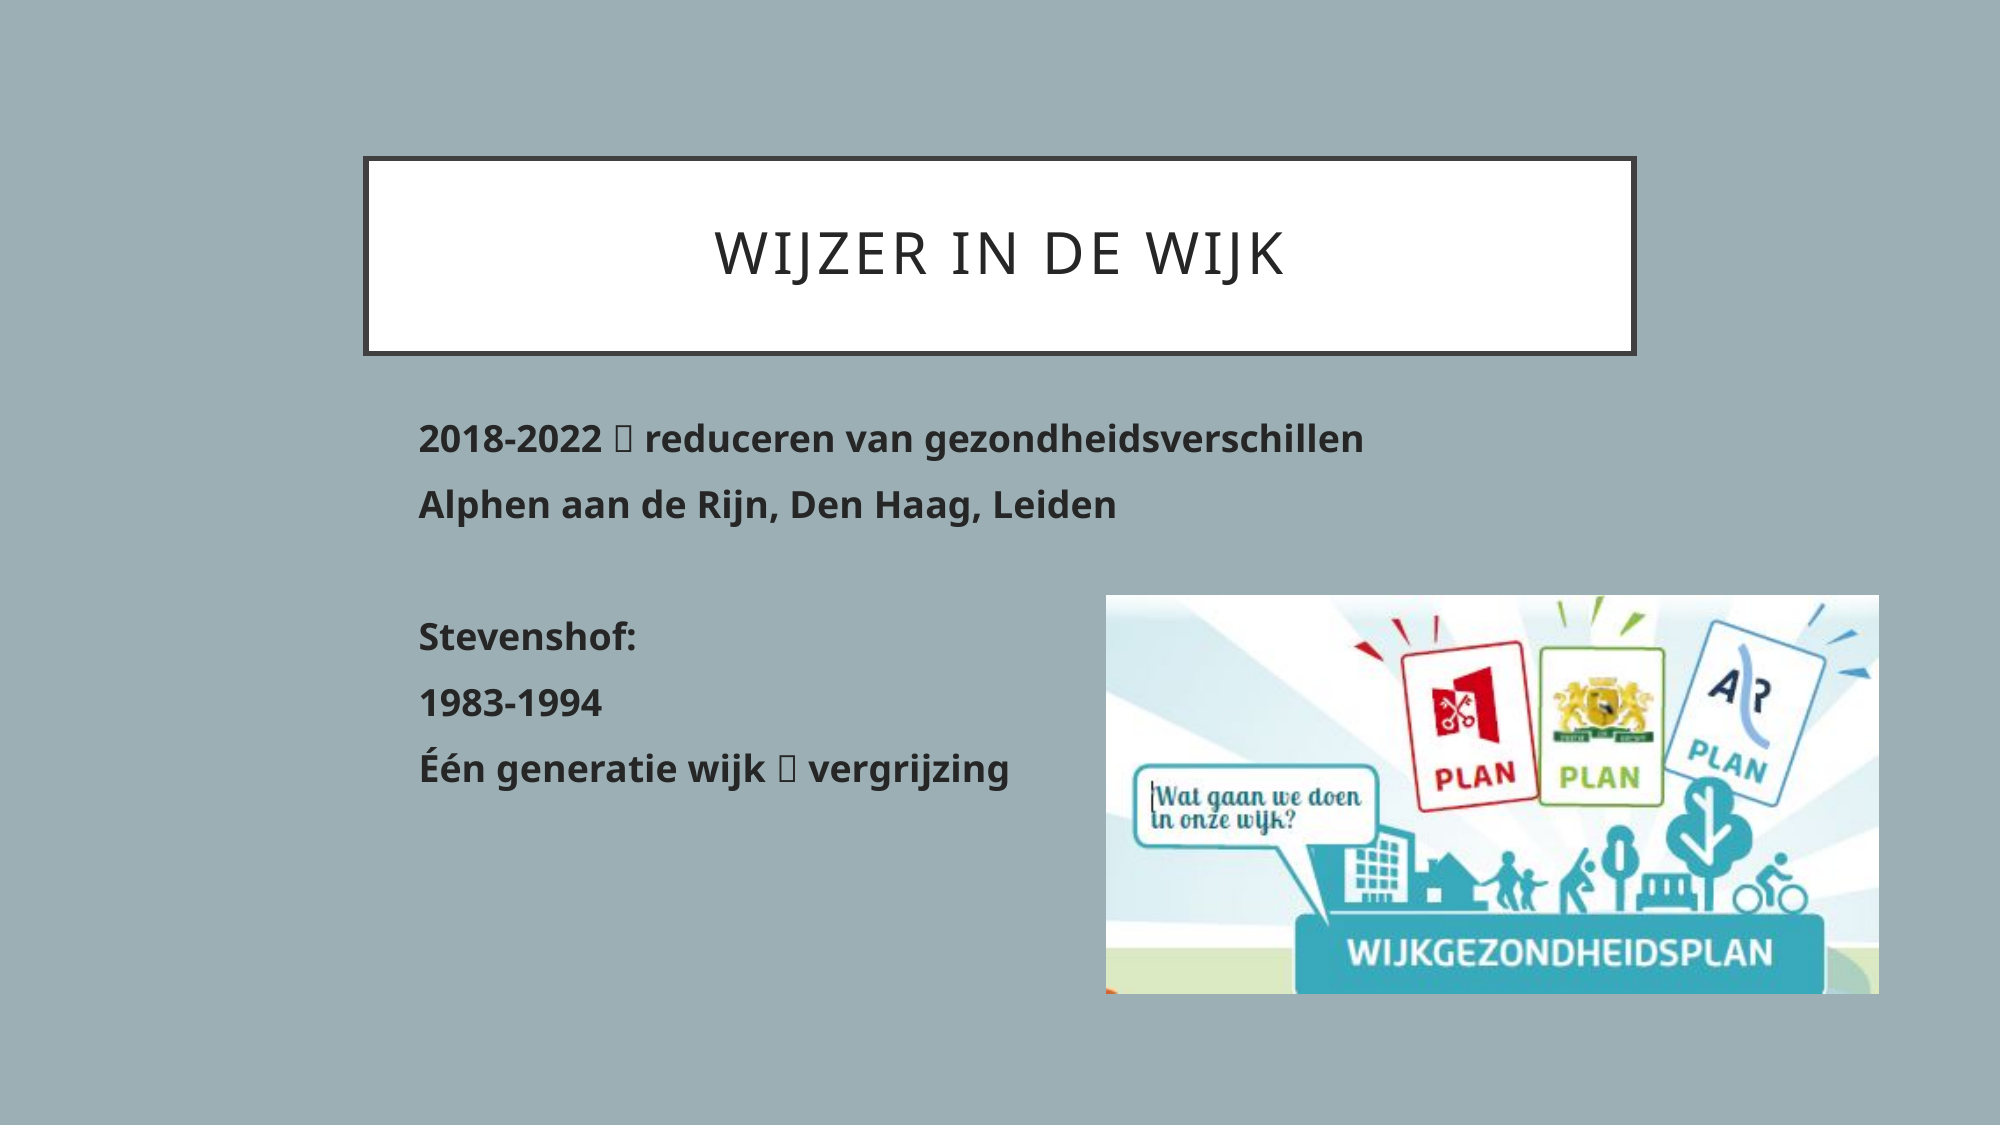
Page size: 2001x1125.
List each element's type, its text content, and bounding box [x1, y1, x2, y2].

list 2018-2022  reduceren van gezondheidsverschillen Alphen aan de Rijn, Den Haag, Leiden Stevenshof: 1983-1994 Één generatie wijk  vergrijzing [366, 408, 1634, 917]
picture [1106, 595, 1879, 994]
title Wijzer in de wijk [363, 156, 1637, 356]
